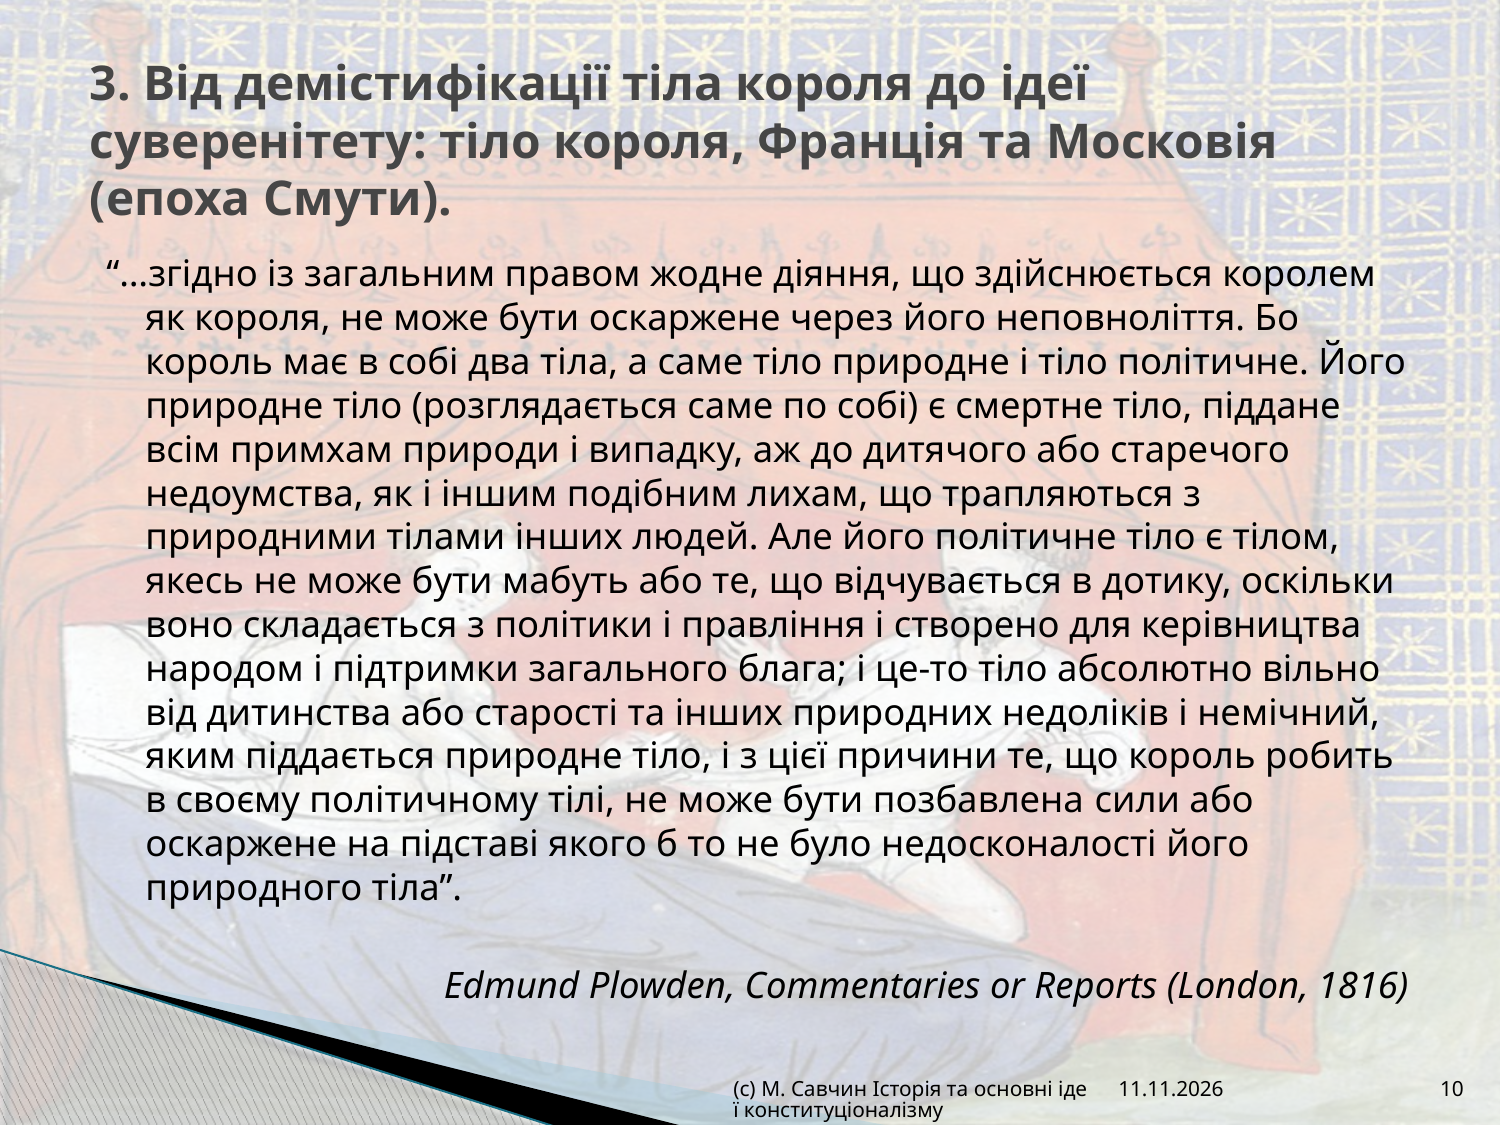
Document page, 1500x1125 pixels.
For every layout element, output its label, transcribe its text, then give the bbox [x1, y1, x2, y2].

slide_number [1105, 1051, 1418, 1112]
title 3. Від демістифікації тіла короля до ідеї суверенітету: тіло короля, Франція та Московія (епоха Смути). [75, 45, 1425, 233]
footer (с) М. Савчин Історія та основні ідеї конституціоналізму [718, 1051, 1105, 1112]
list “…згідно із загальним правом жодне діяння, що здійснюється королем як короля, не може бути оскаржене через його неповноліття. Бо король має в собі два тіла, а саме тіло природне і тіло політичне. Його природне тіло (розглядається саме по собі) є смертне тіло, піддане всім примхам природи і випадку, аж до дитячого або старечого недоумства, як і іншим подібним лихам, що трапляються з природними тілами інших людей. Але його політичне тіло є тілом, якесь не може бути мабуть або те, що відчувається в дотику, оскільки воно складається з політики і правління і створено для керівництва народом і підтримки загального блага; і це-то тіло абсолютно вільно від дитинства або старості та інших природних недоліків і немічний, яким піддається природне тіло, і з цієї причини те, що король робить в своєму політичному тілі, не може бути позбавлена ​​сили або оскаржене на підставі якого б то не було недосконалості його природного тіла”. Edmund Plowden, Commentaries or Reports (London, 1816) [75, 243, 1425, 1035]
slide_number 10 [1418, 1051, 1479, 1112]
